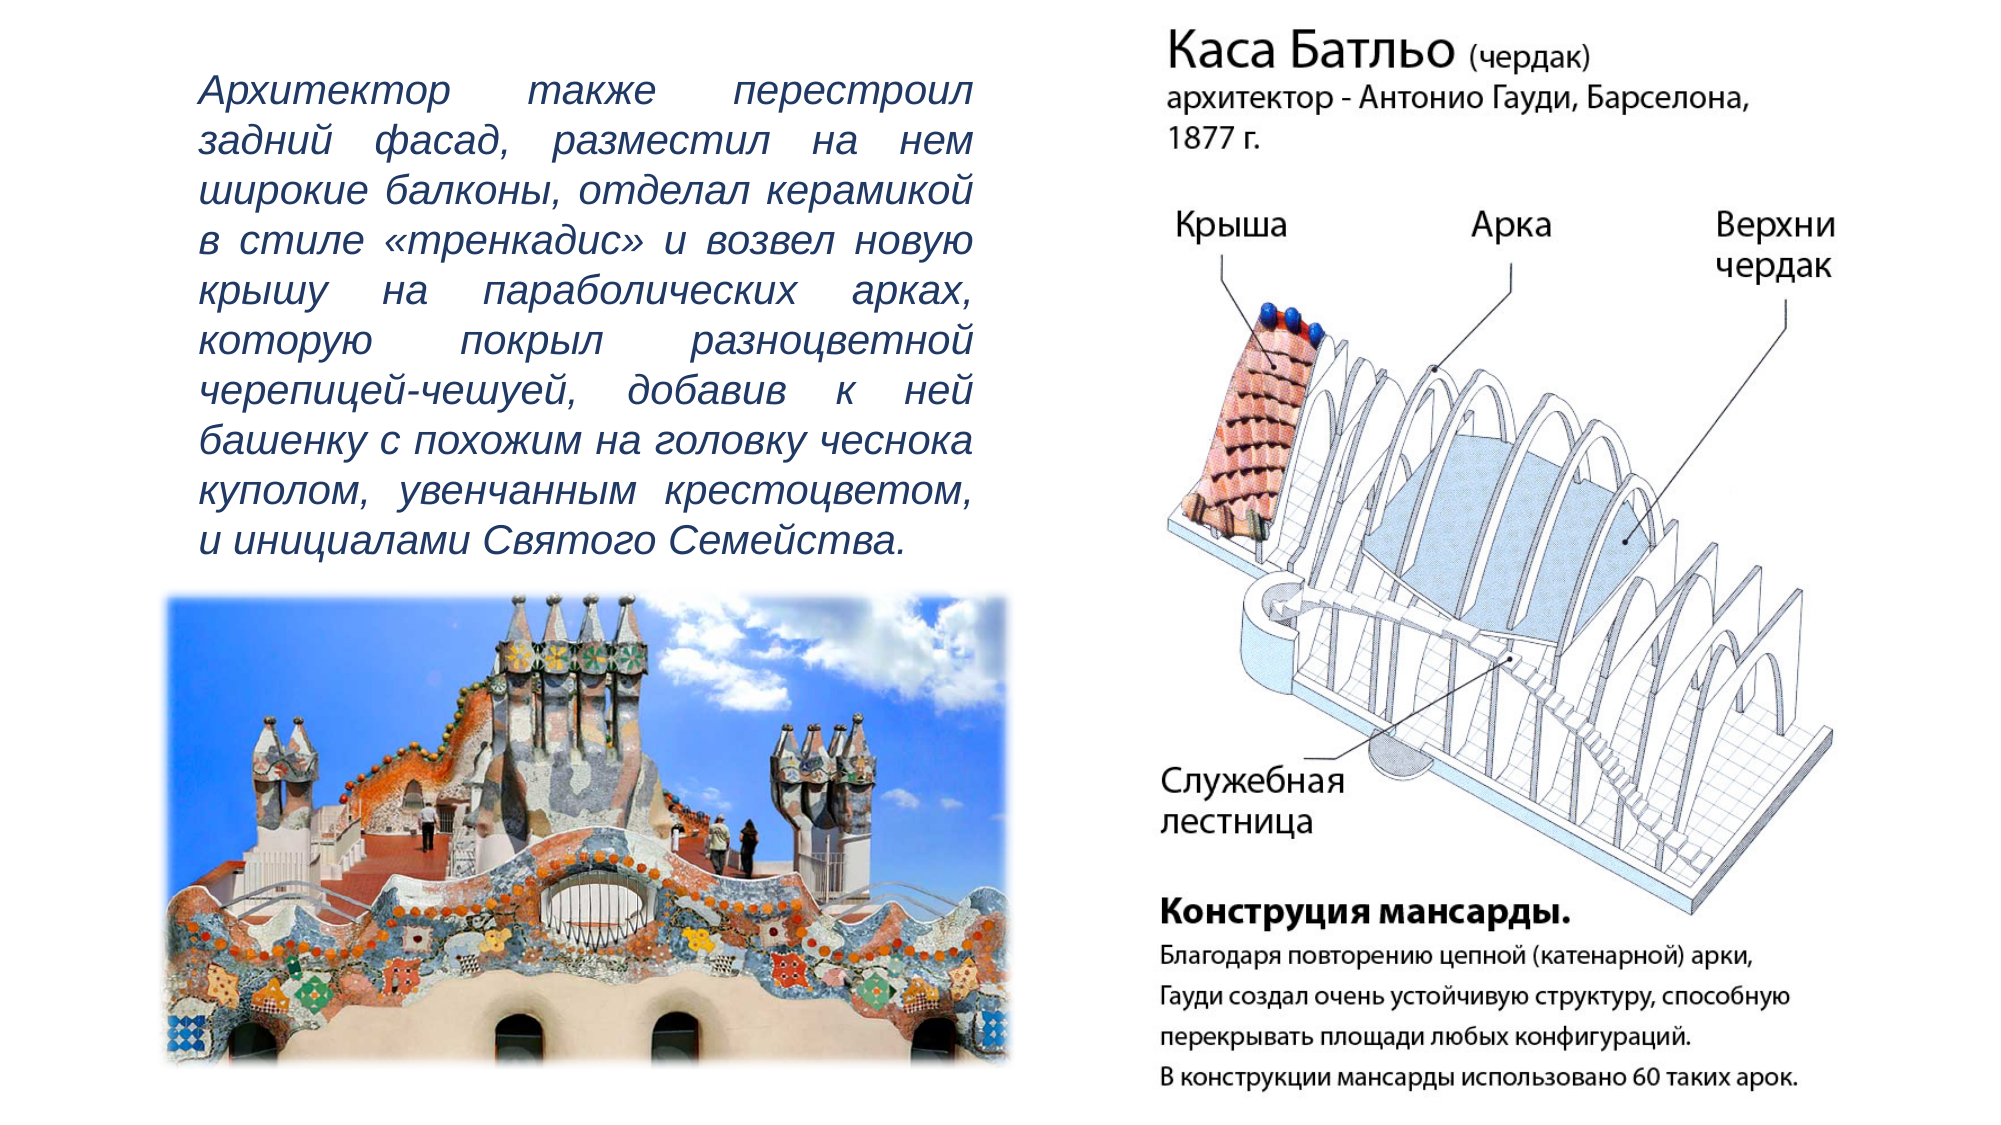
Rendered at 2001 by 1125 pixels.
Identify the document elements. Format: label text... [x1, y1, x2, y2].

picture [157, 587, 1016, 1070]
picture [1144, 0, 1859, 1125]
text_box Архитектор также перестроил задний фасад, разместил на нем широкие балконы, отделал керамикой в стиле «тренкадис» и возвел новую крышу на параболических арках, которую покрыл разноцветной черепицей-чешуей, добавив к ней башенку с похожим на головку чеснока куполом, увенчанным крестоцветом, и инициалами Святого Семейства. [183, 55, 989, 570]
